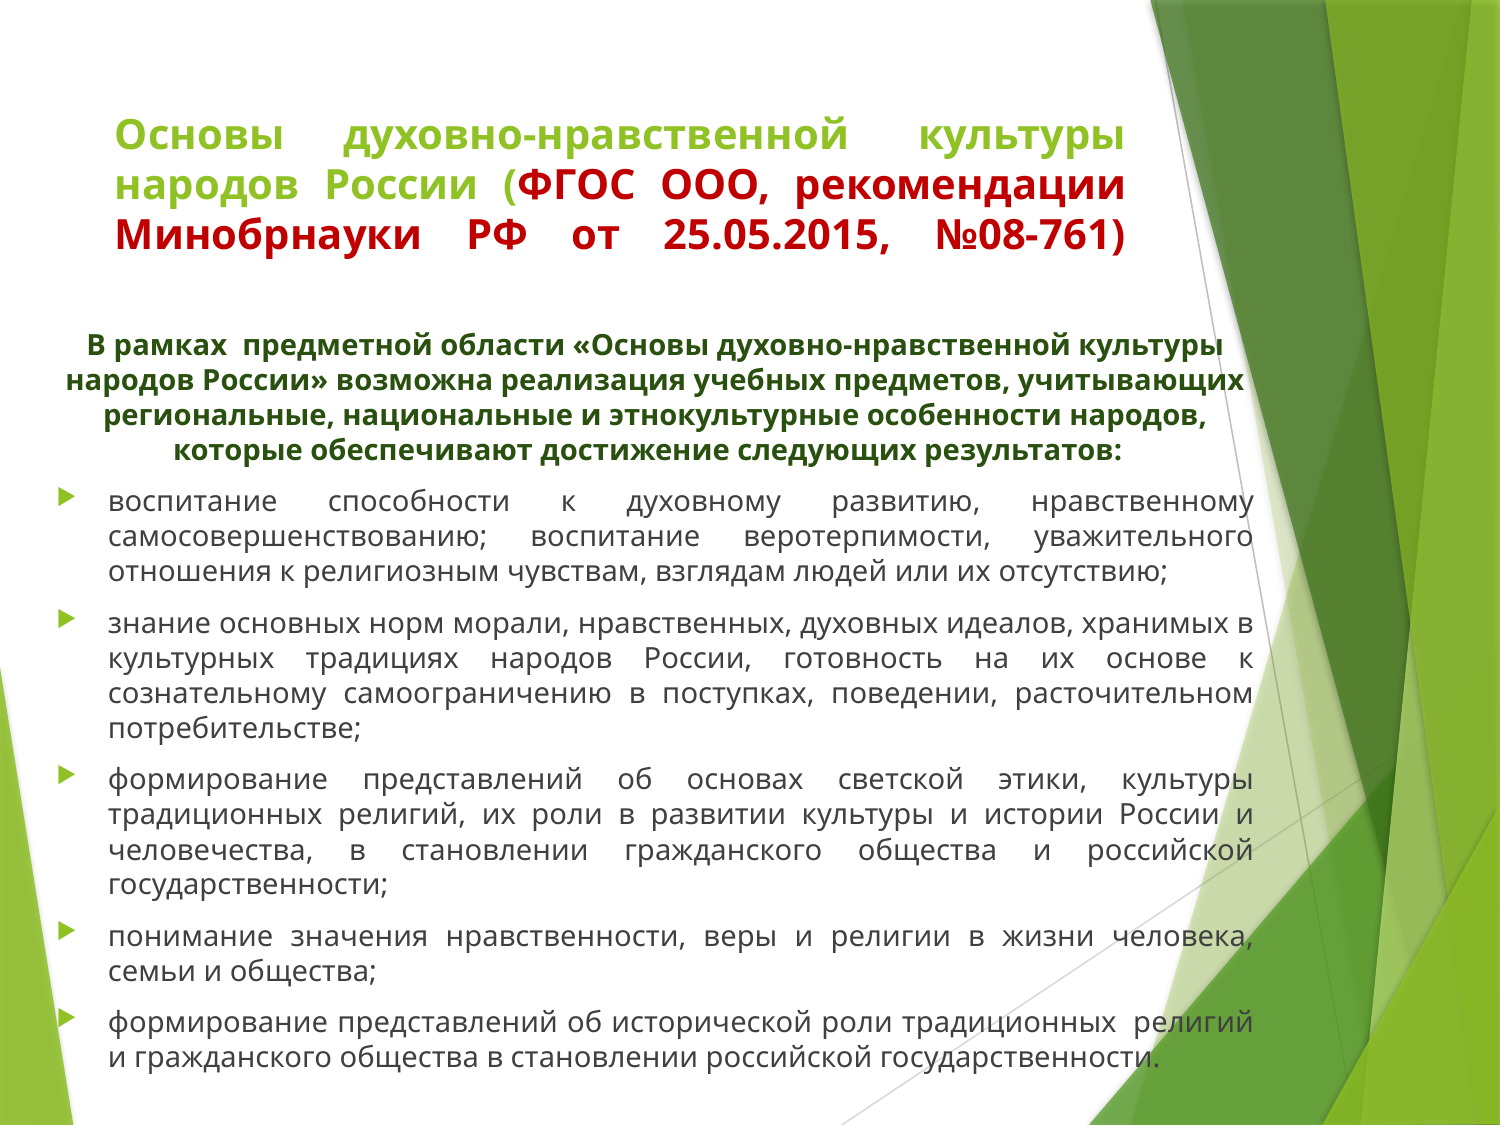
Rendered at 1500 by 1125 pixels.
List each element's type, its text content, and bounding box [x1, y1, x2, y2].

title Основы духовно-нравственной культуры народов России (ФГОС ООО, рекомендации Минобрнауки РФ от 25.05.2015, №08-761) [99, 99, 1142, 267]
list В рамках предметной области «Основы духовно-нравственной культуры народов России» возможна реализация учебных предметов, учитывающих региональные, национальные и этнокультурные особенности народов, которые обеспечивают достижение следующих результатов: воспитание способности к духовному развитию, нравственному самосовершенствованию; воспитание веротерпимости, уважительного отношения к религиозным чувствам, взглядам людей или их отсутствию; знание основных норм морали, нравственных, духовных идеалов, хранимых в культурных традициях народов России, готовность на их основе к сознательному самоограничению в поступках, поведении, расточительном потребительстве; формирование представлений об основах светской этики, культуры традиционных религий, их роли в развитии культуры и истории России и человечества, в становлении гражданского общества и российской государственности; понимание значения нравственности, веры и религии в жизни человека, семьи и общества; формирование представлений об исторической роли традиционных религий и гражданского общества в становлении российской государственности. [41, 267, 1270, 1083]
